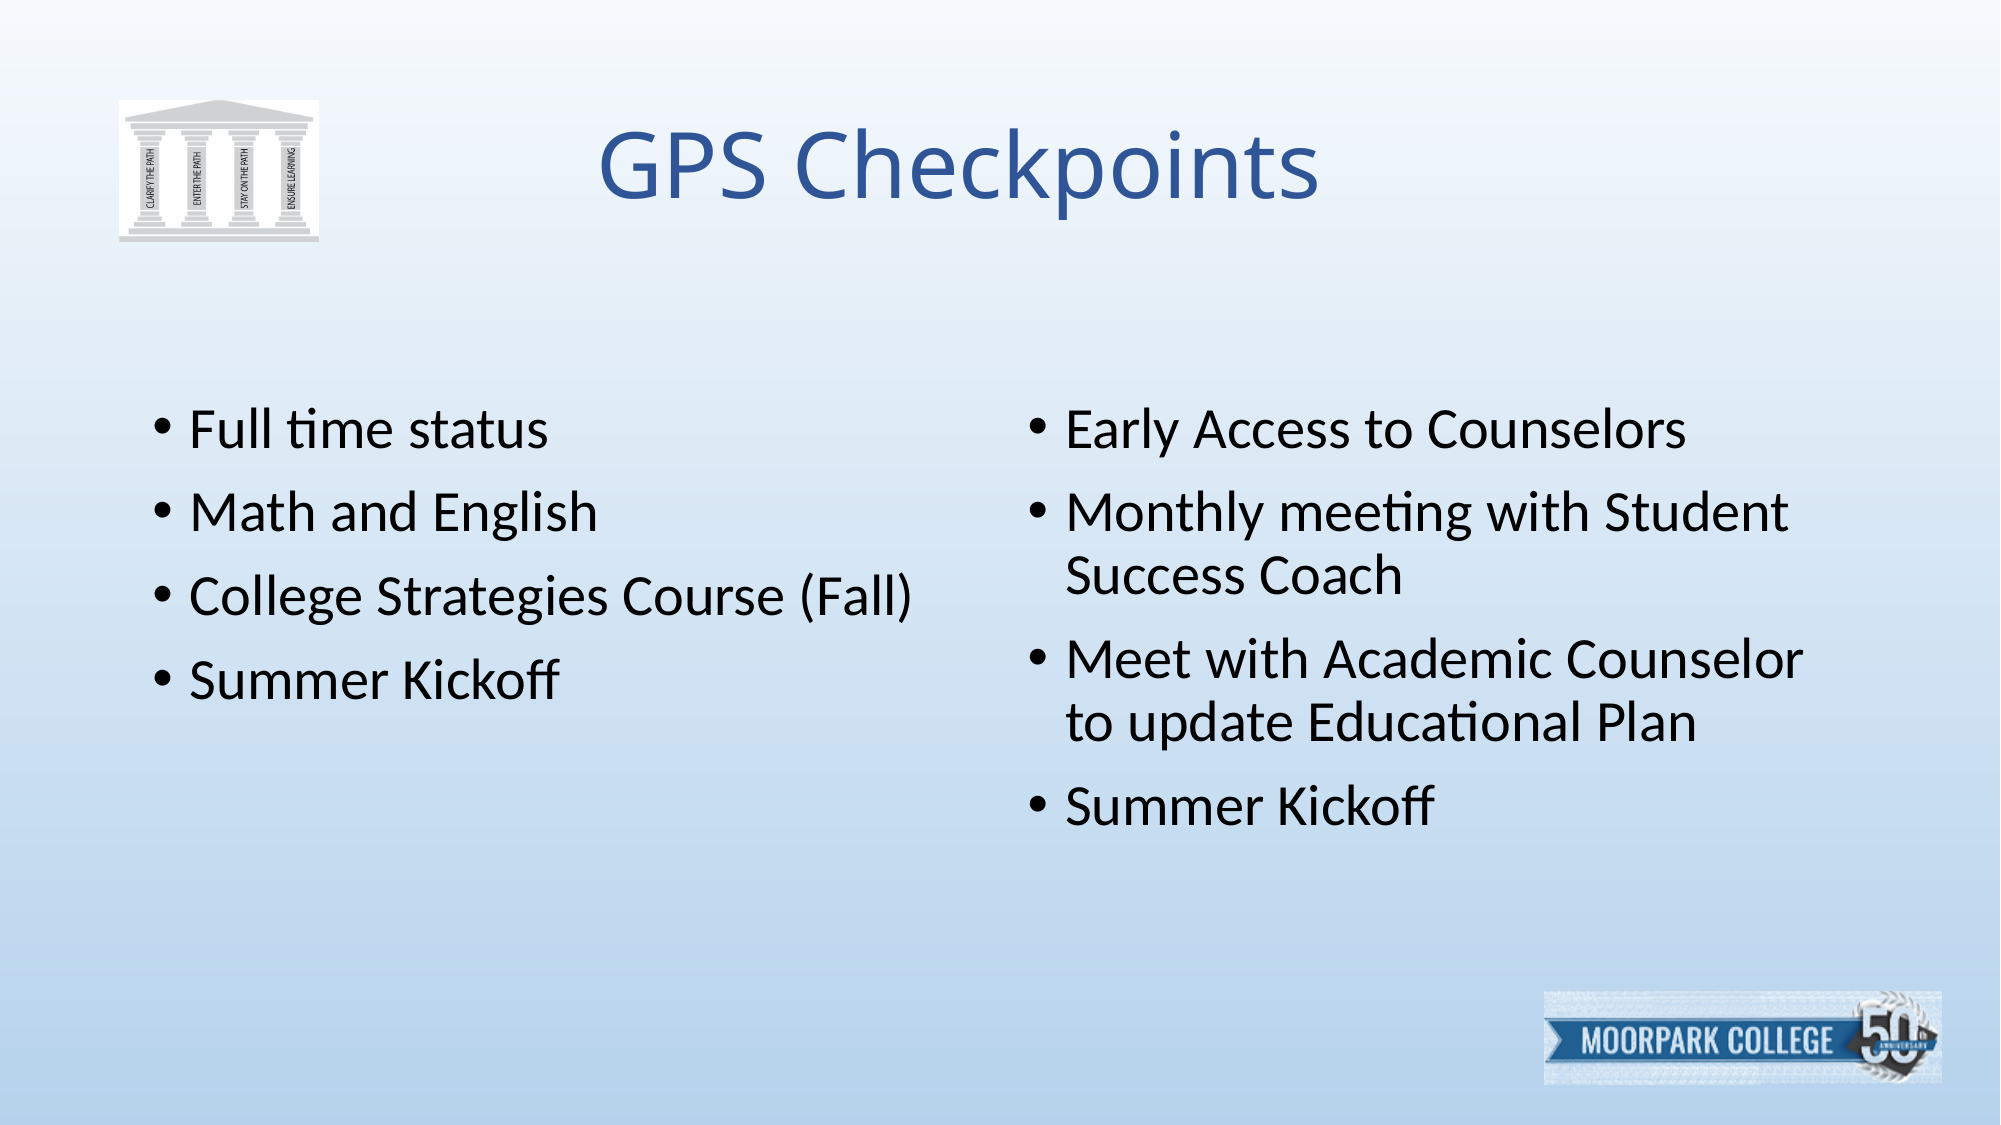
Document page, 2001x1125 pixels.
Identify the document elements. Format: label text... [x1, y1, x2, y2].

title GPS Checkpoints [345, 59, 1572, 278]
picture [1544, 991, 1942, 1085]
picture [119, 100, 319, 242]
list Full time status Math and English College Strategies Course (Fall) Summer Kickoff [137, 299, 988, 1014]
list Early Access to Counselors Monthly meeting with Student Success Coach Meet with Academic Counselor to update Educational Plan Summer Kickoff [1012, 299, 1863, 1014]
